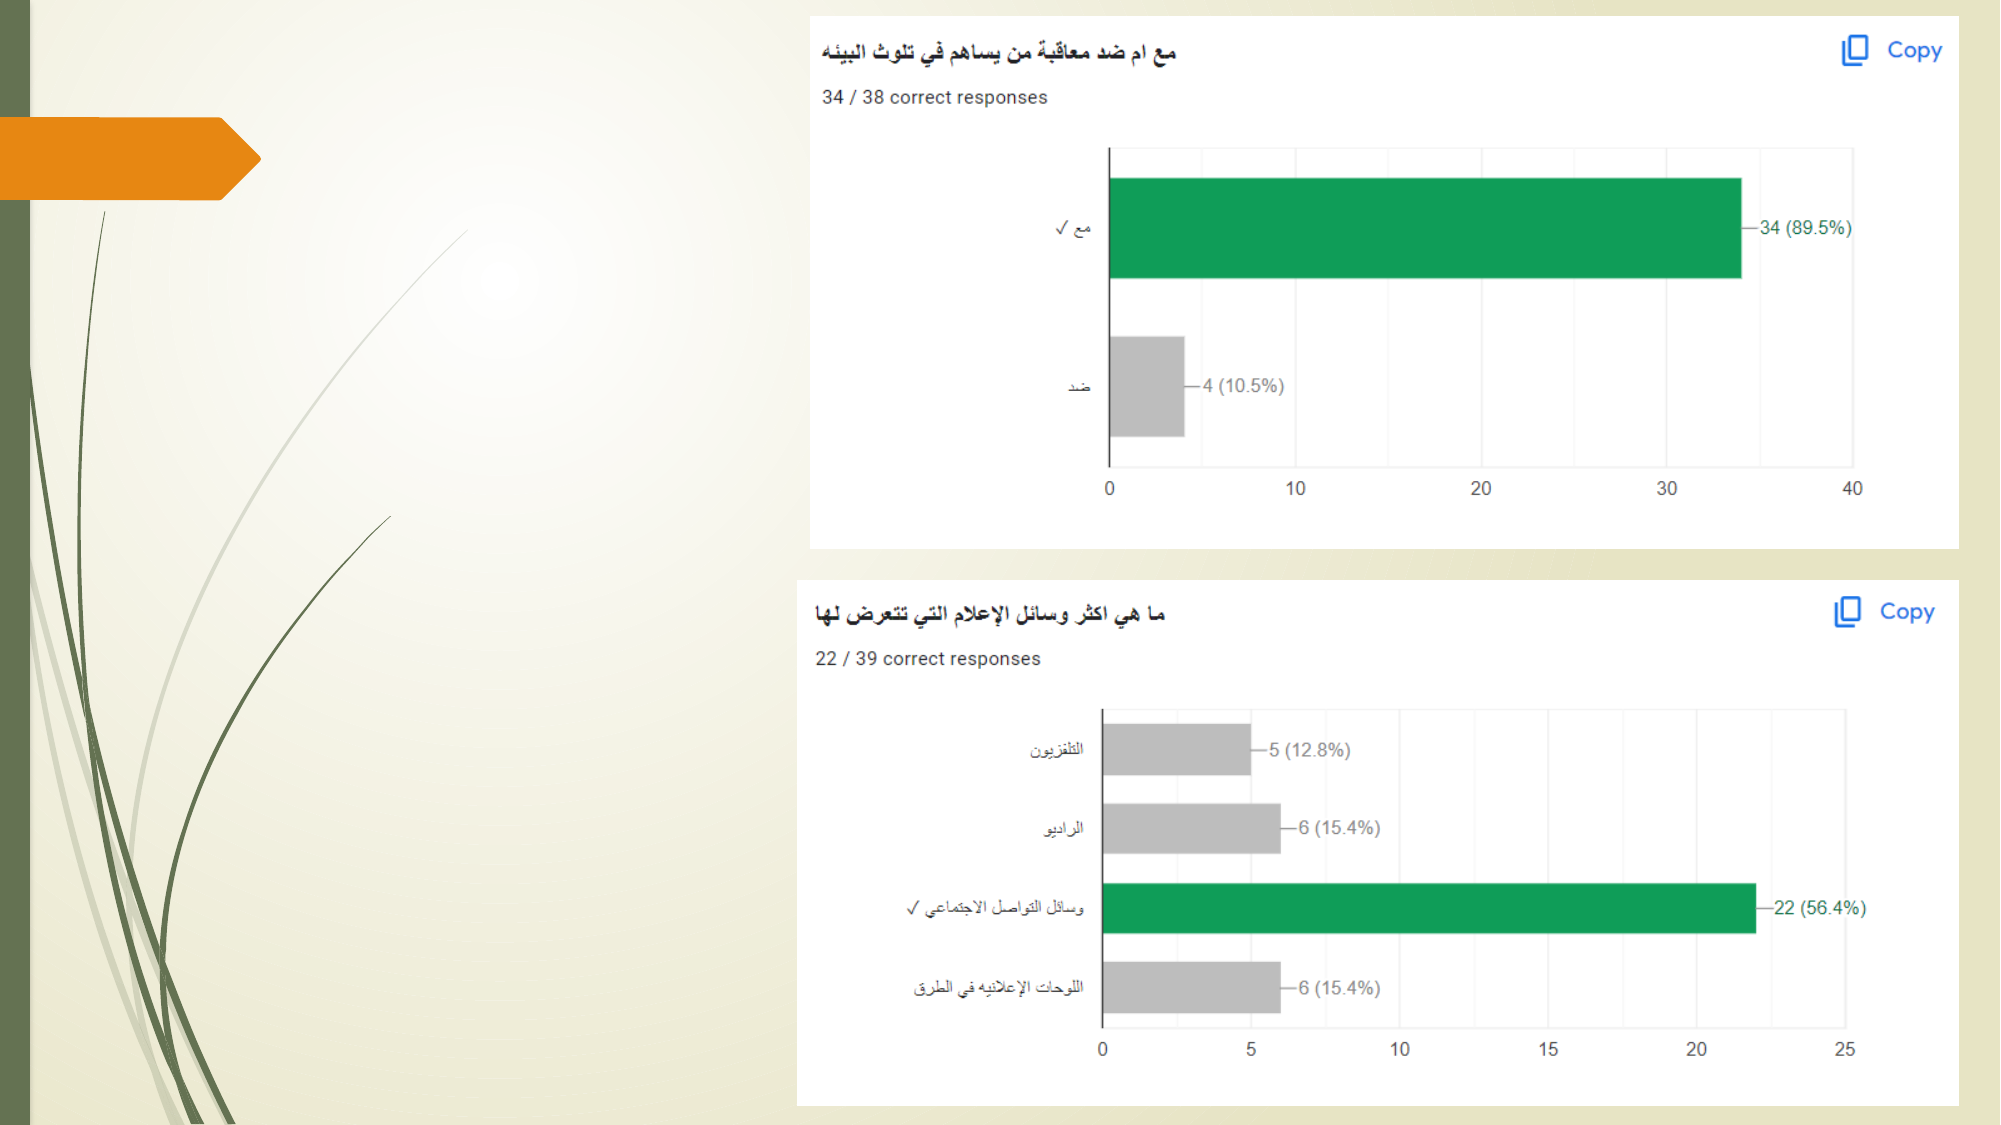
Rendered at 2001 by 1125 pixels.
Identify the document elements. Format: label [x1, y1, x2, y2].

picture [796, 580, 1959, 1106]
list [810, 16, 1959, 549]
